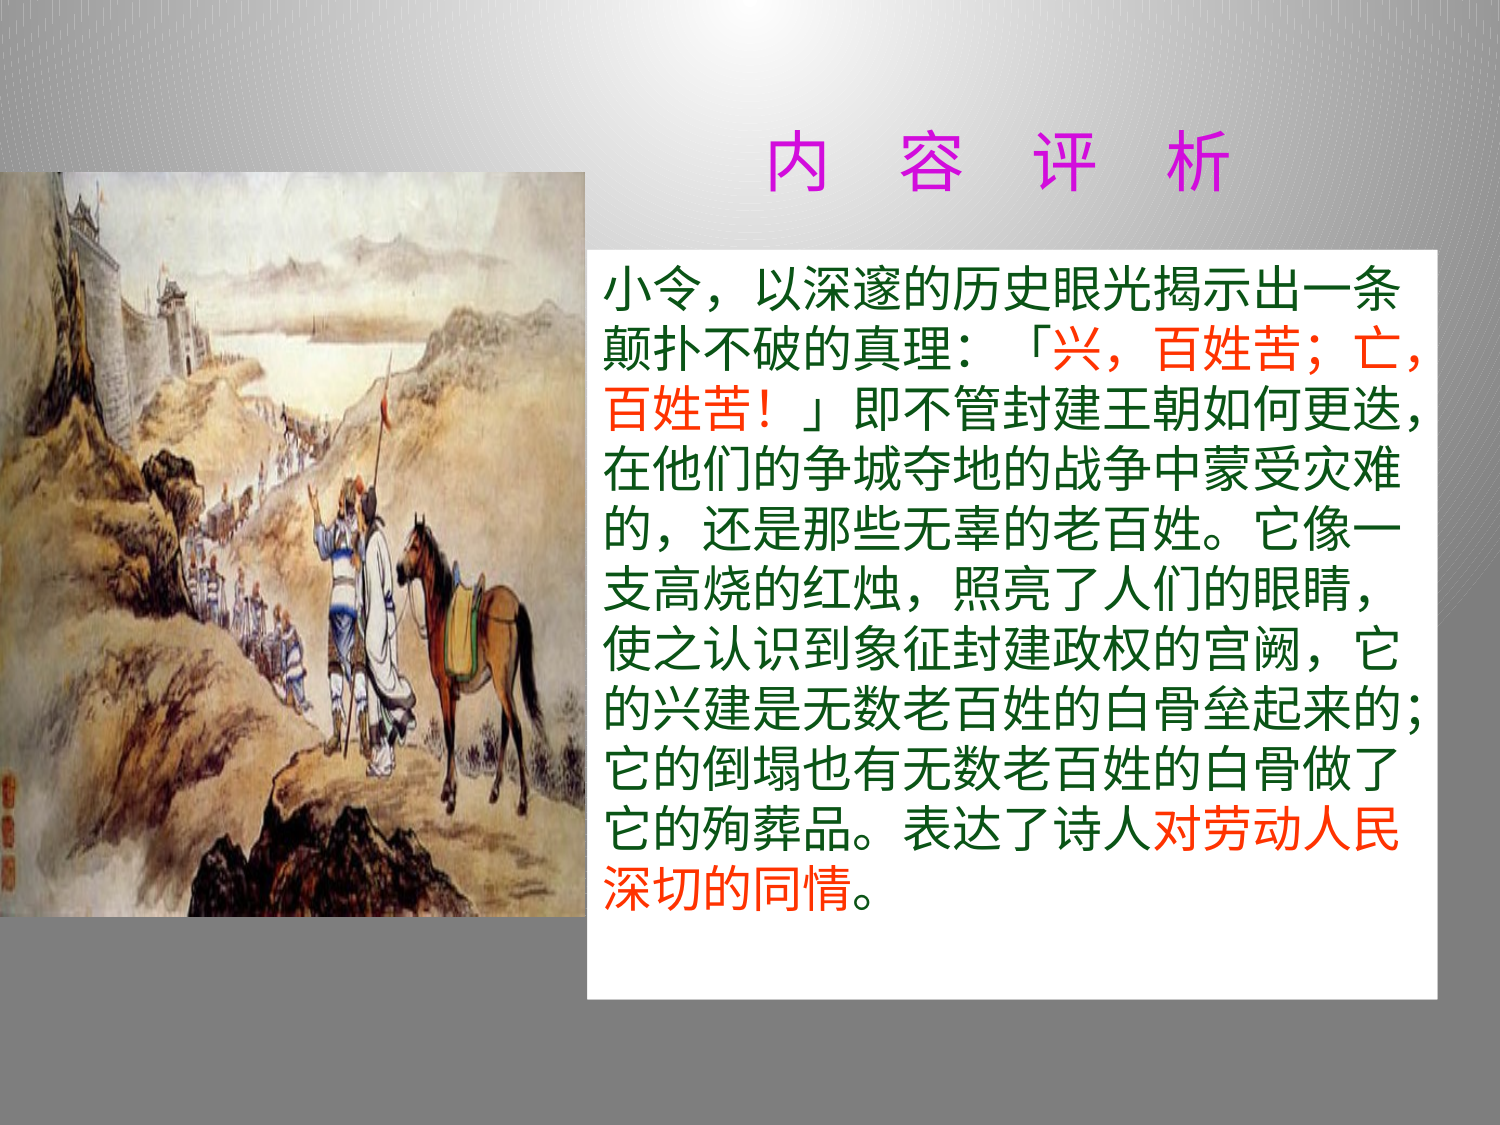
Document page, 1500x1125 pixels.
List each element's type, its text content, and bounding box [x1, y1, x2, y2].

text_box 内 容 评 析 [749, 112, 1247, 208]
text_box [587, 249, 1438, 1000]
picture [0, 172, 585, 918]
